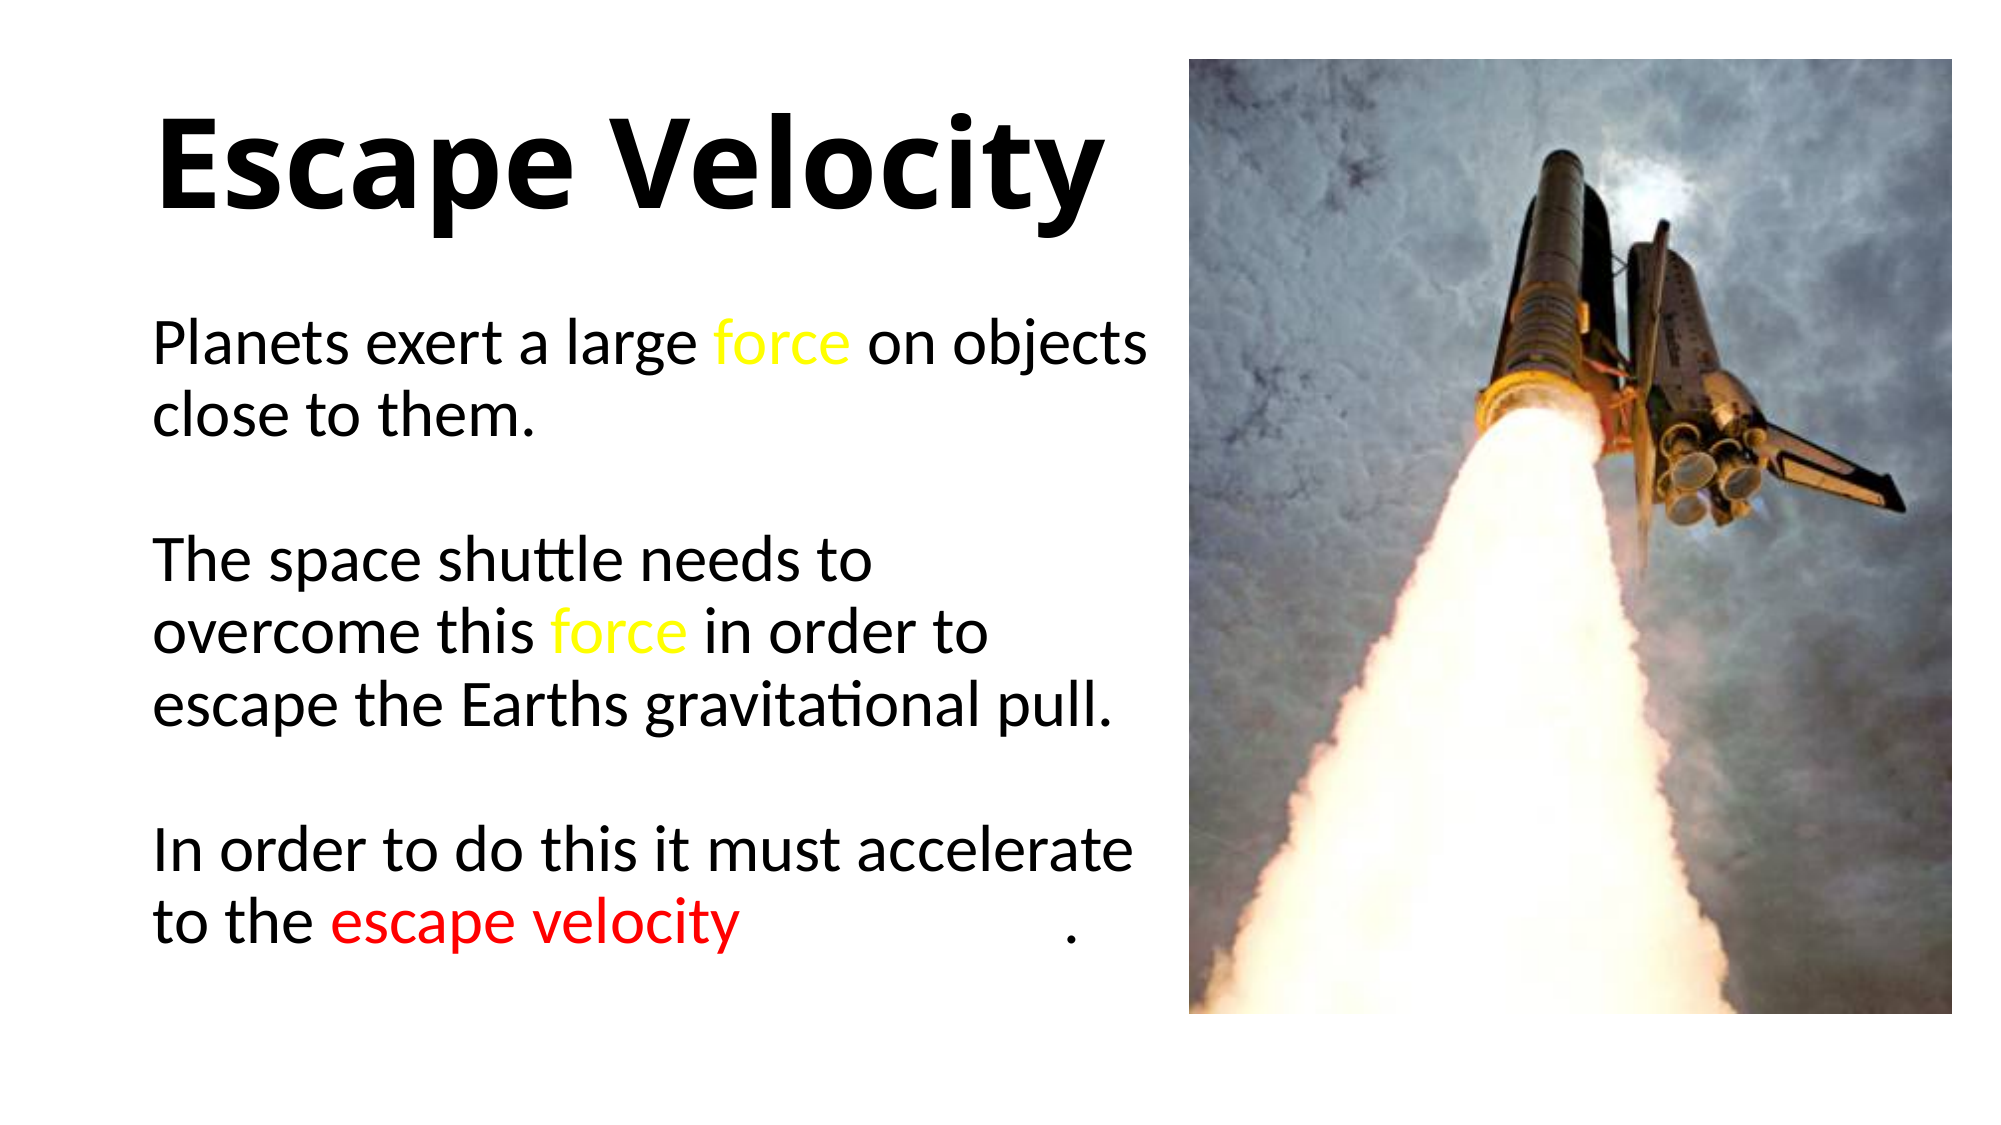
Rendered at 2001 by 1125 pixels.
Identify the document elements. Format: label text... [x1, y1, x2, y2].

list Planets exert a large force on objects close to them. The space shuttle needs to overcome this force in order to escape the Earths gravitational pull. In order to do this it must accelerate to the escape velocity (11.2 km/s). [137, 299, 1166, 1014]
picture [1189, 59, 1952, 1014]
title Escape Velocity [137, 59, 1166, 278]
